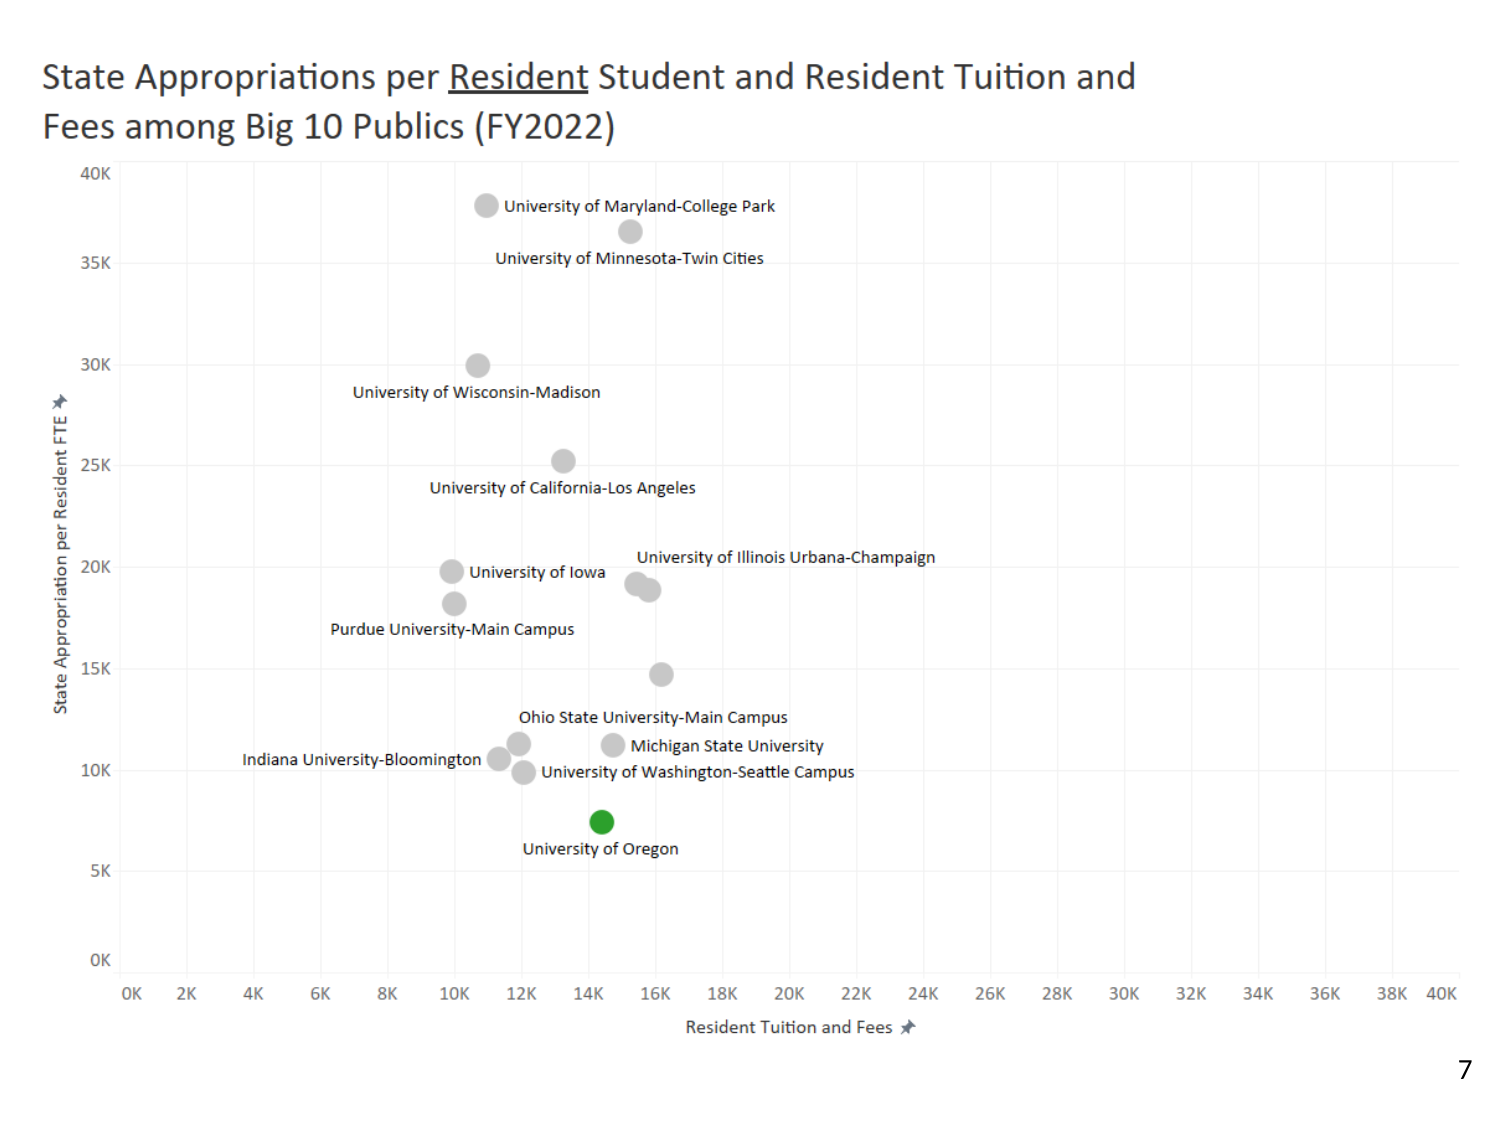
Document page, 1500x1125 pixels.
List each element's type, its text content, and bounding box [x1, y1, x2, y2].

slide_number 7 [1137, 1042, 1488, 1103]
picture [24, 37, 1474, 1063]
